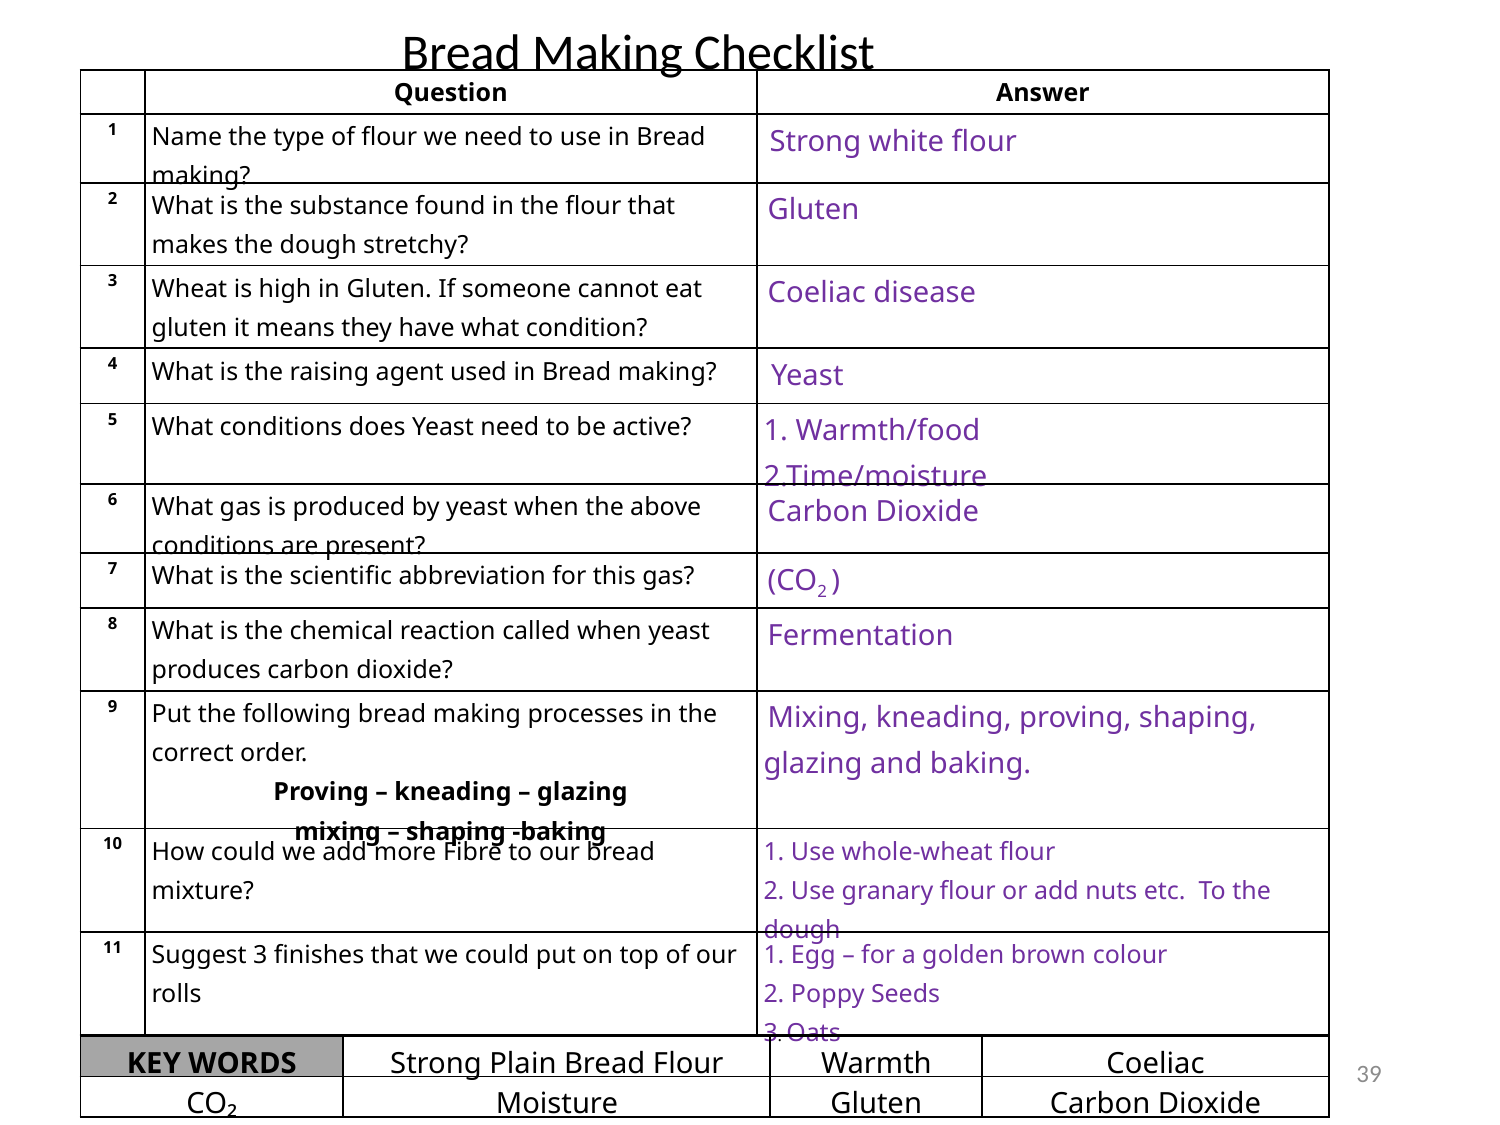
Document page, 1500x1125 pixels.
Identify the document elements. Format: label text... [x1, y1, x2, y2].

table_cell 1. Warmth/food 2.Time/moisture [758, 404, 1328, 483]
table_cell 9 [81, 692, 144, 828]
slide_number 39 [1330, 1042, 1397, 1103]
table_cell Coeliac disease [758, 266, 1328, 347]
table_header Strong Plain Bread Flour [344, 1037, 769, 1076]
table_cell What conditions does Yeast need to be active? [146, 404, 756, 483]
table_cell What is the raising agent used in Bread making? [146, 349, 756, 403]
table_header Coeliac [983, 1037, 1328, 1076]
table_cell Put the following bread making processes in the correct order. Proving – kneading – glazing mixing – shaping -baking [146, 692, 756, 828]
table_cell Carbon Dioxide [983, 1077, 1328, 1116]
table_cell 1. Use whole-wheat flour 2. Use granary flour or add nuts etc. To the dough [758, 829, 1328, 931]
table_cell Carbon Dioxide [758, 485, 1328, 552]
table_cell Gluten [758, 184, 1328, 265]
table_cell 8 [81, 609, 144, 690]
table_cell 11 [81, 933, 144, 1034]
table_cell Mixing, kneading, proving, shaping, glazing and baking. [758, 692, 1328, 828]
table_cell 3 [81, 266, 144, 347]
table_cell 2 [81, 184, 144, 265]
table_cell 1. Egg – for a golden brown colour 2. Poppy Seeds 3. Oats [758, 933, 1328, 1034]
table_cell (CO2 ) [758, 554, 1328, 607]
table_cell Strong white flour [758, 115, 1328, 182]
table_cell CO₂ [81, 1077, 342, 1116]
table_cell Wheat is high in Gluten. If someone cannot eat gluten it means they have what condition? [146, 266, 756, 347]
table_cell Gluten [771, 1077, 981, 1116]
table_cell What is the chemical reaction called when yeast produces carbon dioxide? [146, 609, 756, 690]
table_cell Fermentation [758, 609, 1328, 690]
table_cell Name the type of flour we need to use in Bread making? [146, 115, 756, 182]
table_header Question [146, 71, 756, 113]
table_cell Yeast [758, 349, 1328, 403]
table_cell What gas is produced by yeast when the above conditions are present? [146, 485, 756, 552]
table_cell What is the scientific abbreviation for this gas? [146, 554, 756, 607]
text_box Bread Making Checklist [110, 11, 1167, 69]
table_cell How could we add more Fibre to our bread mixture? [146, 829, 756, 931]
table_header KEY WORDS [81, 1037, 342, 1076]
table_header Answer [758, 71, 1328, 113]
table_cell 7 [81, 554, 144, 607]
table_cell 5 [81, 404, 144, 483]
table_cell Moisture [344, 1077, 769, 1116]
table_header [81, 71, 144, 113]
table_cell 10 [81, 829, 144, 931]
table_cell Suggest 3 finishes that we could put on top of our rolls [146, 933, 756, 1034]
table_cell 4 [81, 349, 144, 403]
table_cell What is the substance found in the flour that makes the dough stretchy? [146, 184, 756, 265]
table_header Warmth [771, 1037, 981, 1076]
table_cell 1 [81, 115, 144, 182]
table_cell 6 [81, 485, 144, 552]
